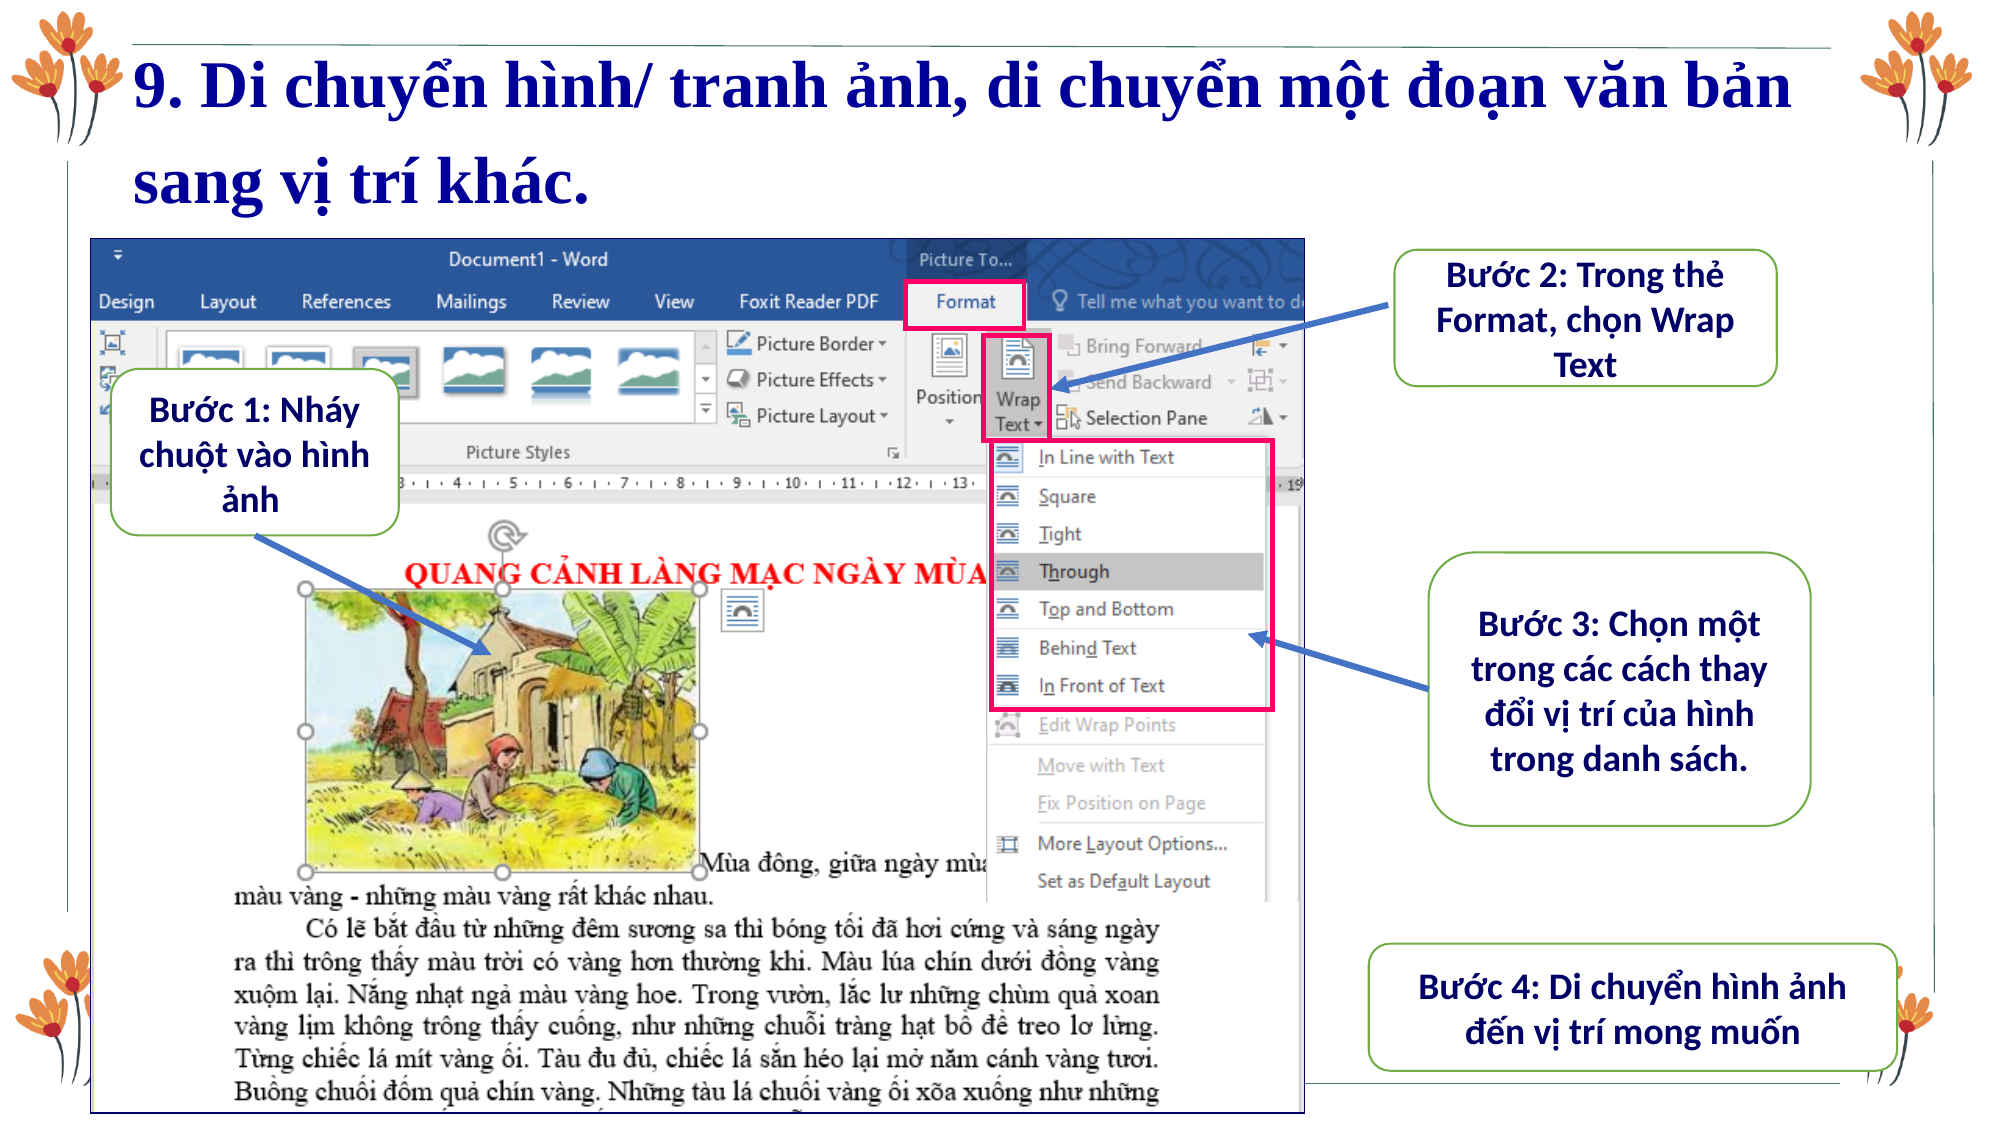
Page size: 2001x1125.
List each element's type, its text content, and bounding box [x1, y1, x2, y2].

title 9. Di chuyển hình/ tranh ảnh, di chuyển một đoạn văn bản sang vị trí khác. [118, 42, 1844, 200]
picture [1860, 11, 1972, 147]
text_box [132, 44, 1832, 49]
picture [1821, 950, 1933, 1086]
picture [15, 238, 1304, 1113]
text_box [1247, 552, 1811, 826]
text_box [110, 368, 492, 656]
picture [11, 11, 123, 147]
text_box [1049, 249, 1777, 390]
text_box Bước 4: Di chuyển hình ảnh đến vị trí mong muốn [1367, 942, 1893, 1072]
